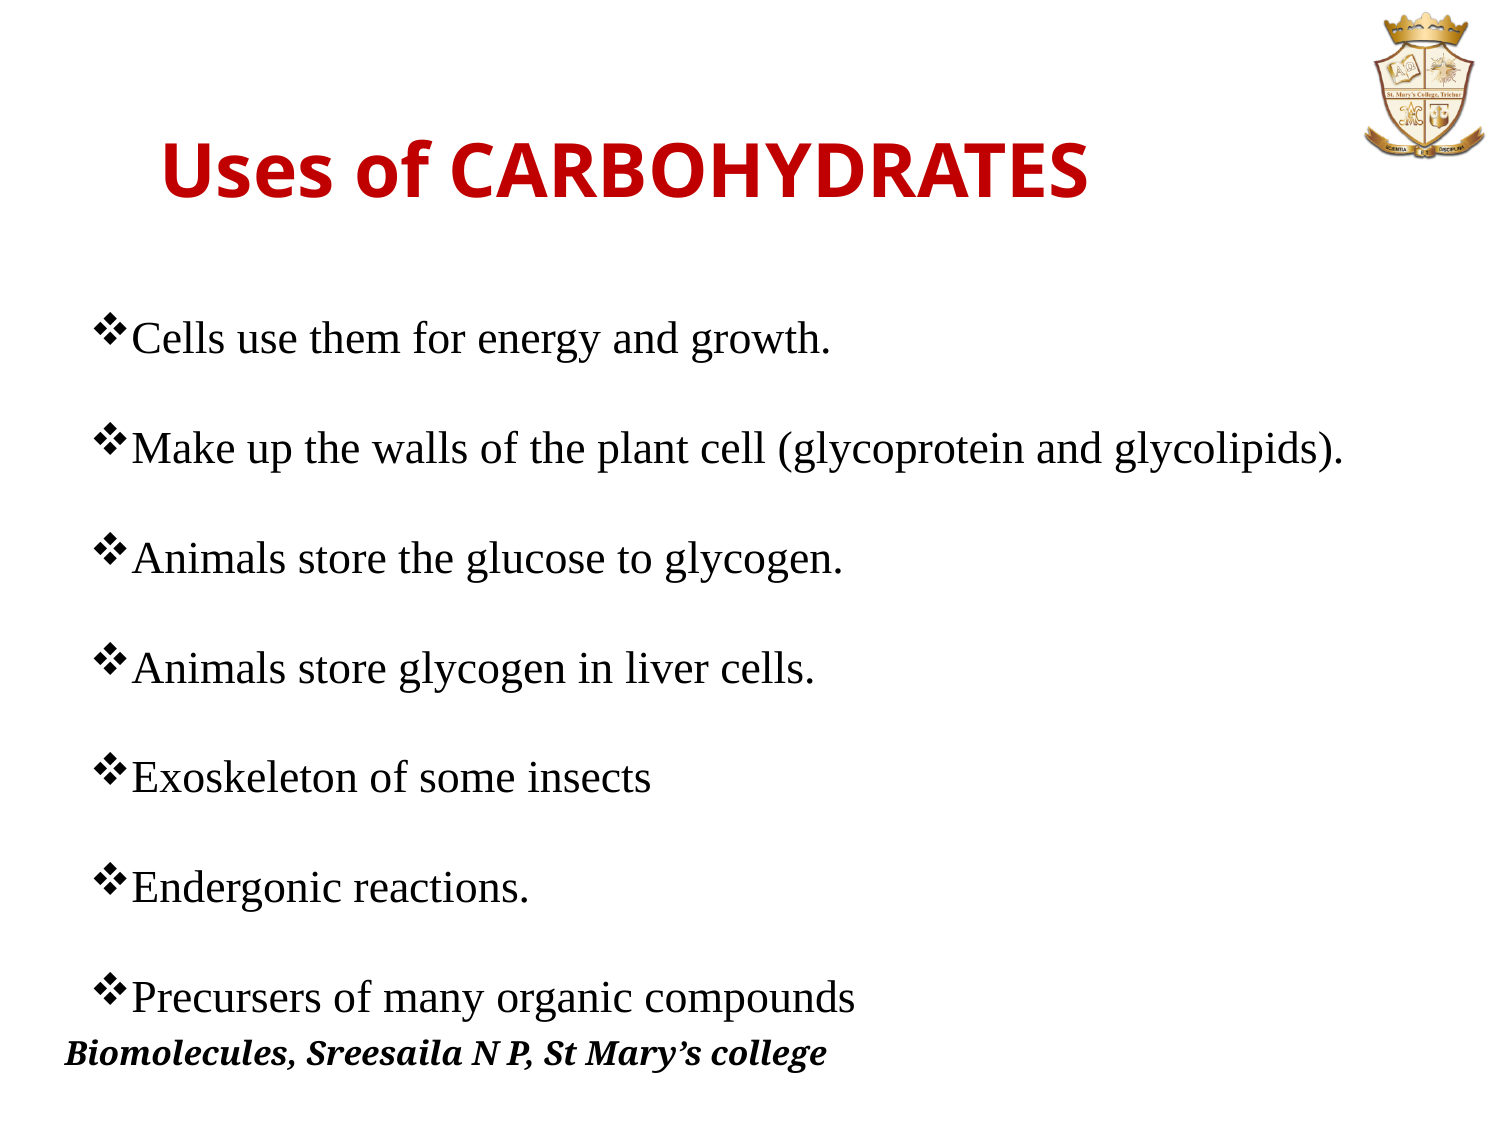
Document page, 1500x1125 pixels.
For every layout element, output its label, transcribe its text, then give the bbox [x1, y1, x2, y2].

text_box [0, 95, 1241, 246]
text_box Biomolecules, Sreesaila N P, St Mary’s college [50, 1024, 1150, 1080]
picture [1342, 0, 1500, 183]
text_box Uses of CARBOHYDRATES [144, 114, 1106, 220]
text_box Cells use them for energy and growth. Make up the walls of the plant cell (glycoprotein and glycolipids). Animals store the glucose to glycogen. Animals store glycogen in liver cells. Exoskeleton of some insects Endergonic reactions. Precursers of many organic compounds [75, 299, 1469, 1085]
